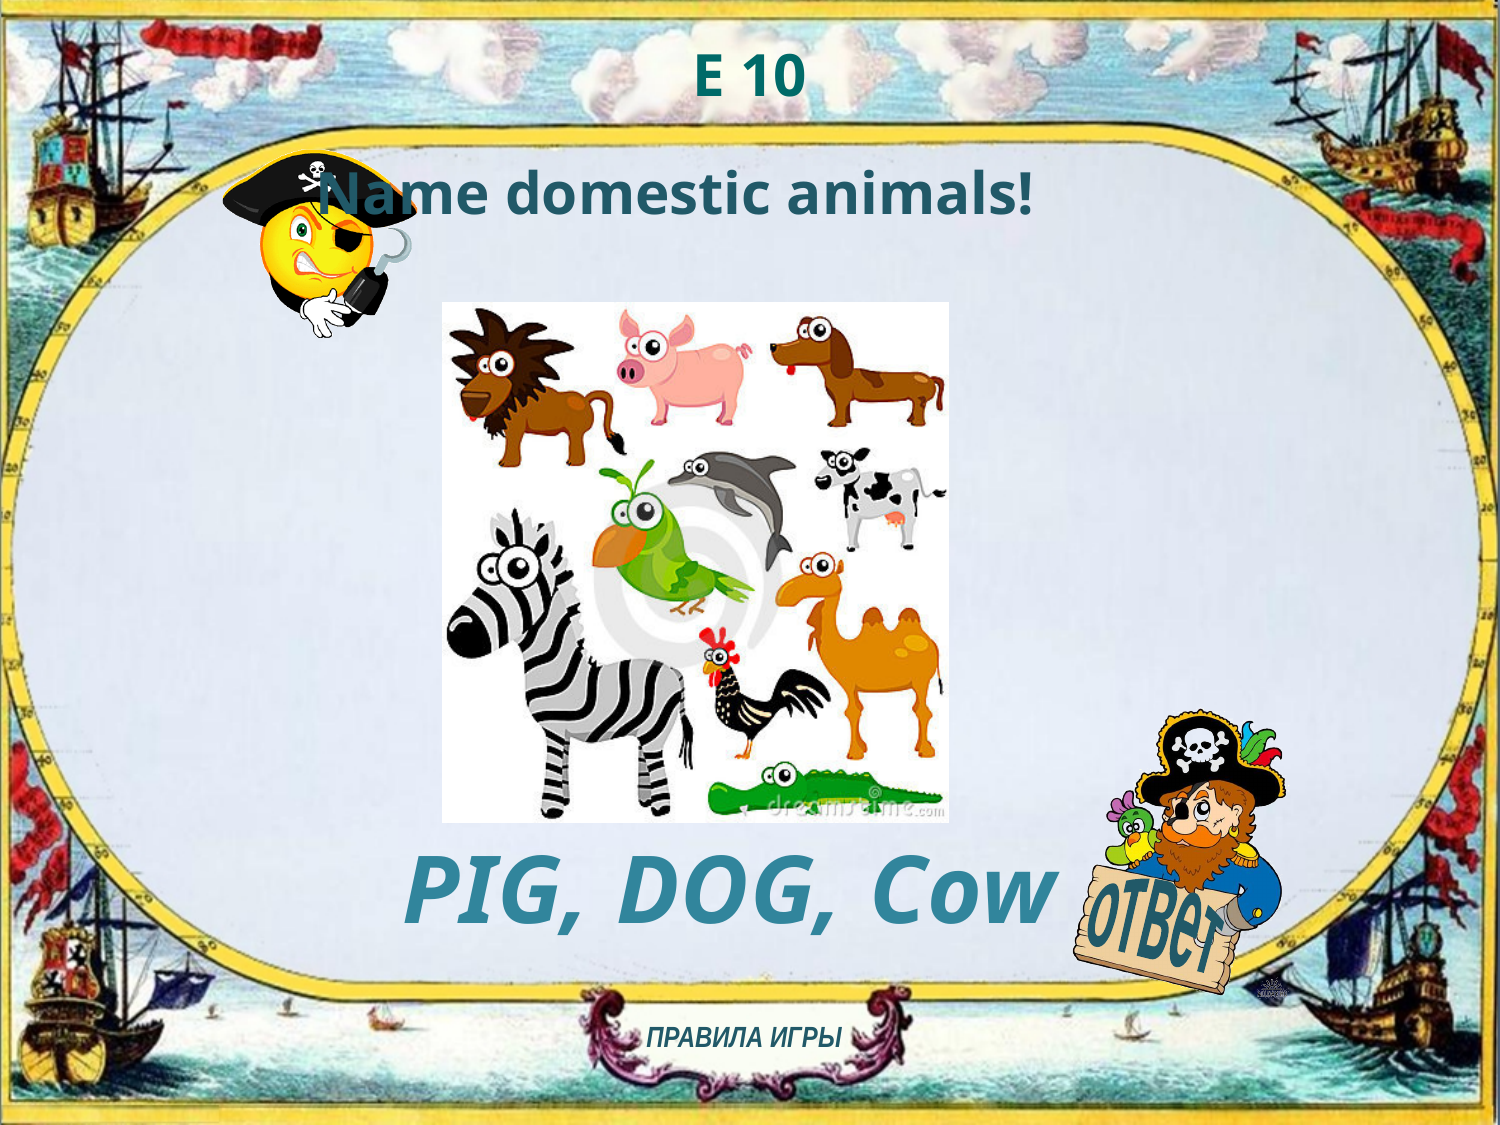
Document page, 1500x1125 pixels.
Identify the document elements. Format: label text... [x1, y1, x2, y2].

picture [0, 0, 1500, 823]
text_box PIG, DOG, Cow [1295, 822, 1500, 953]
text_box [1068, 703, 1291, 1000]
text_box PIG, DOG, Cow [0, 822, 1063, 953]
text_box Е 10 [677, 30, 822, 116]
text_box [88, 278, 437, 563]
text_box [488, 278, 1500, 563]
picture [0, 953, 1500, 1125]
text_box Name domestic animals! [485, 148, 1459, 278]
text_box ПРАВИЛА ИГРЫ [584, 1011, 904, 1061]
